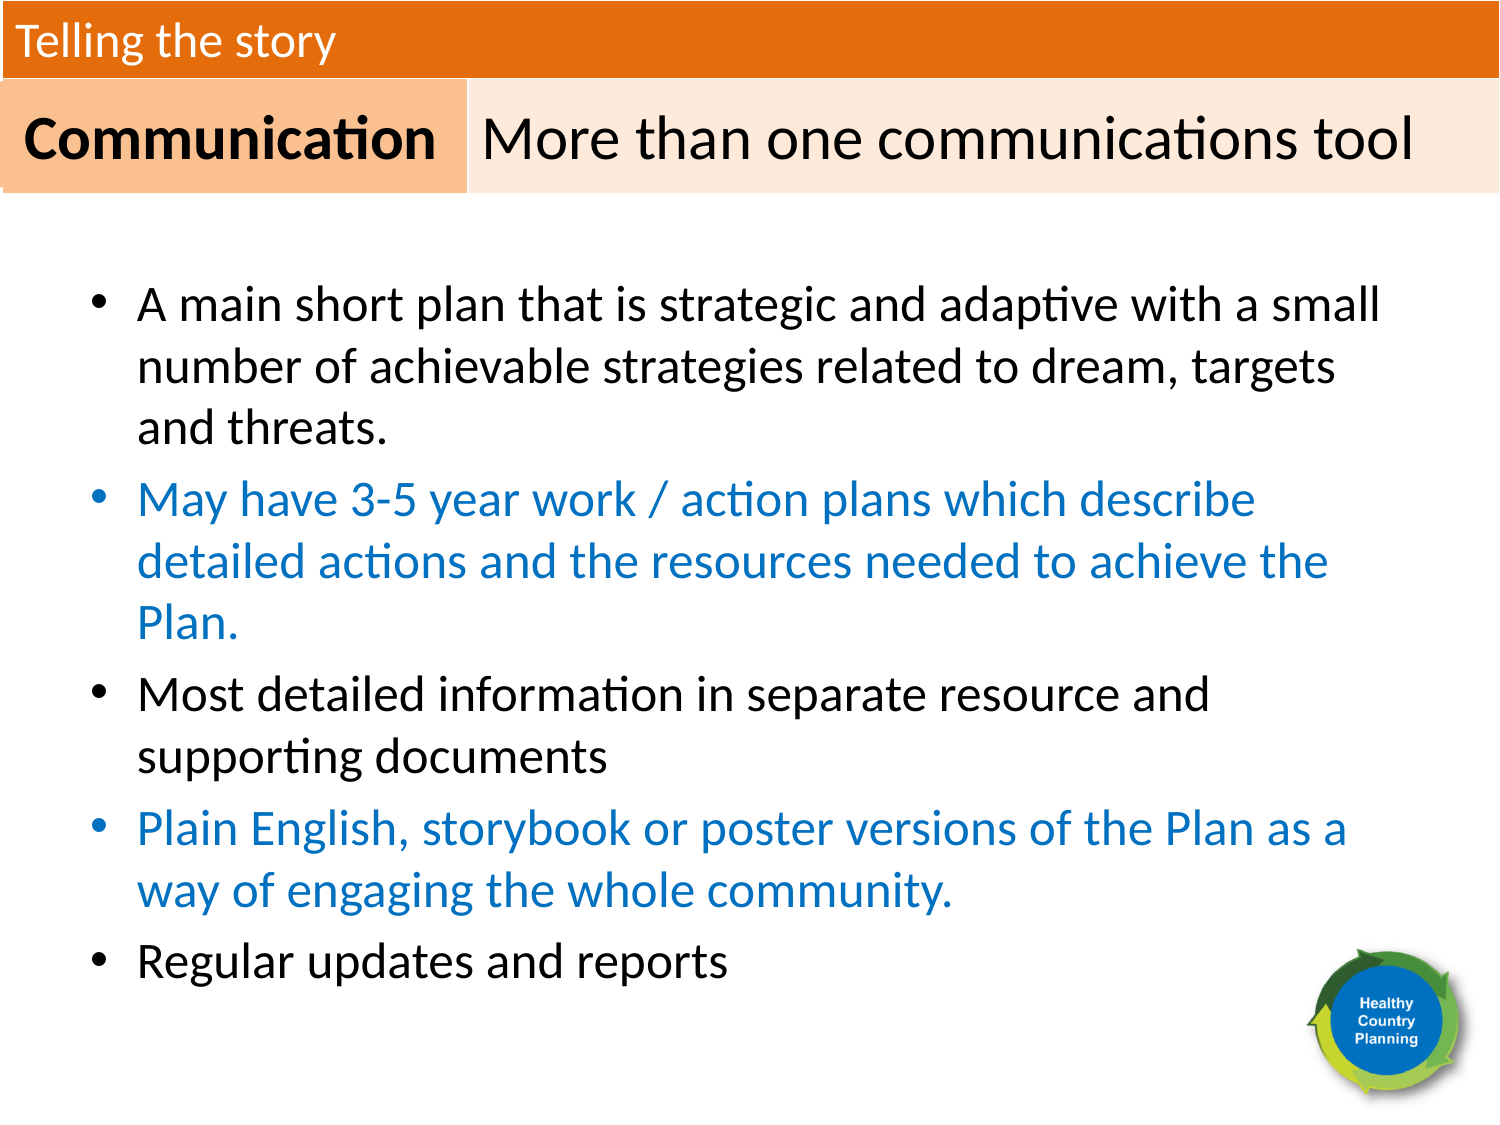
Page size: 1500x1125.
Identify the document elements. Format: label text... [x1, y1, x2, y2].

list Telling the story [0, 0, 1498, 76]
list Communication [0, 81, 463, 188]
list More than one communications tool [466, 81, 1499, 188]
picture [1287, 937, 1498, 1125]
list A main short plan that is strategic and adaptive with a small number of achievable strategies related to dream, targets and threats. May have 3-5 year work / action plans which describe detailed actions and the resources needed to achieve the Plan. Most detailed information in separate resource and supporting documents Plain English, storybook or poster versions of the Plan as a way of engaging the whole community. Regular updates and reports [75, 262, 1425, 1005]
